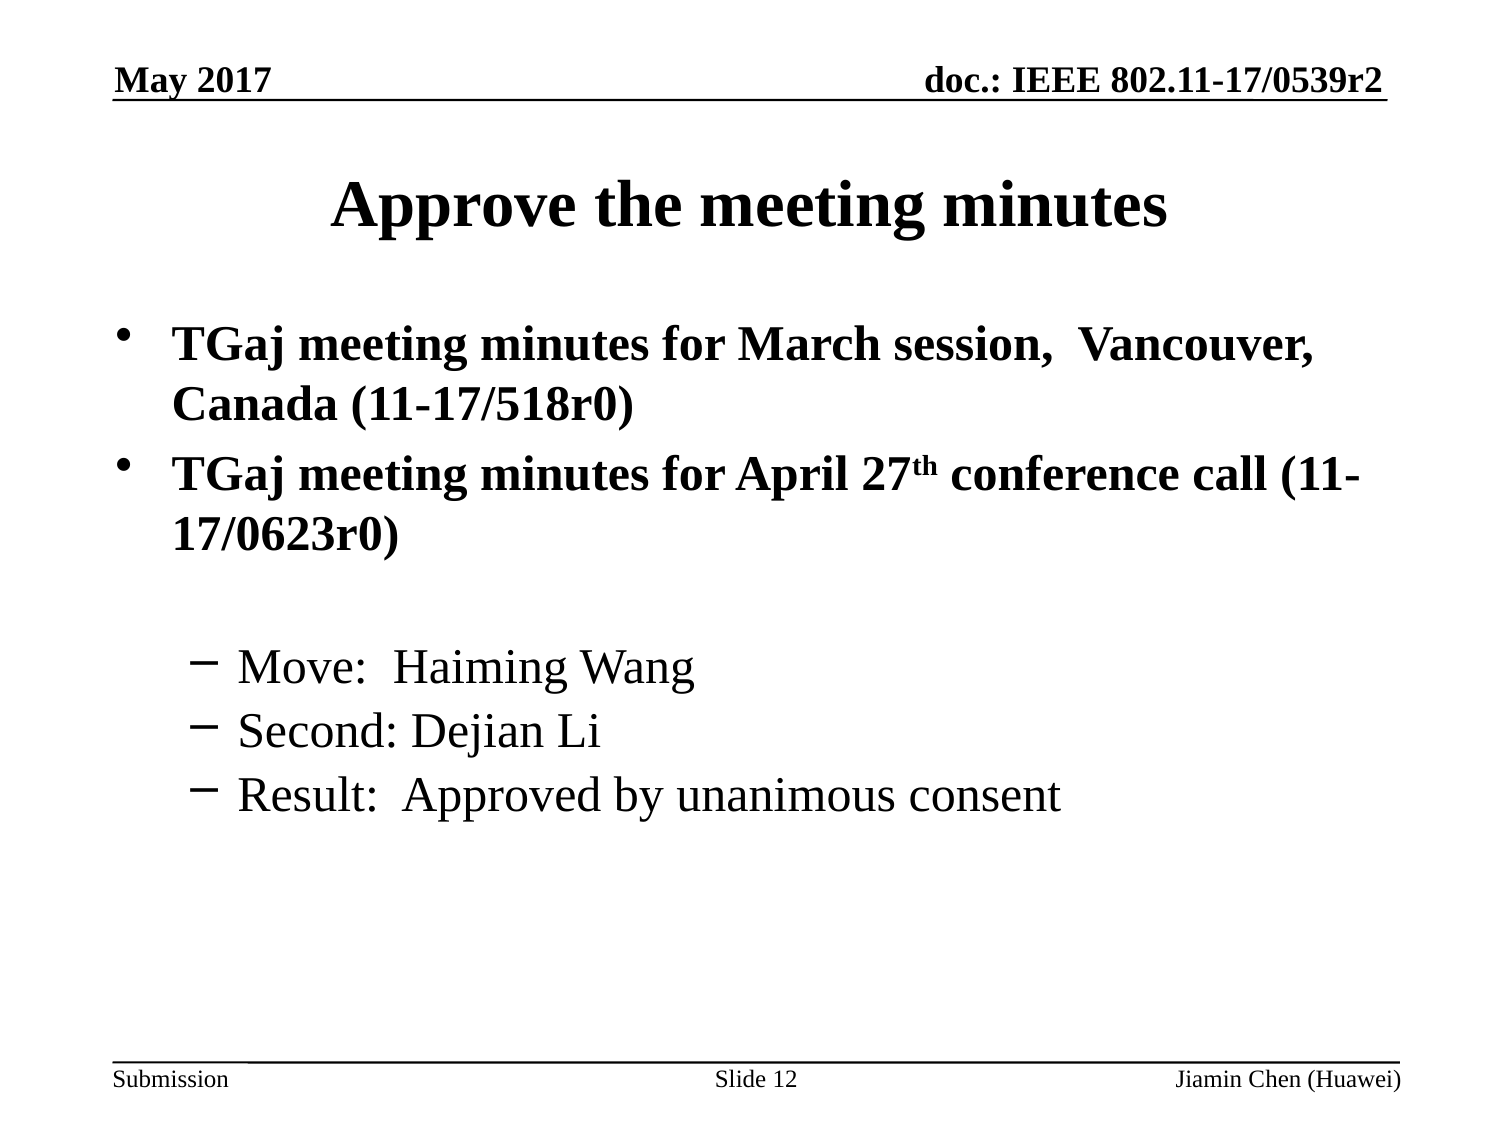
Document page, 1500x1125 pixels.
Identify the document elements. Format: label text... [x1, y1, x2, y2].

slide_number Slide 12 [712, 1061, 773, 1093]
list TGaj meeting minutes for March session, Vancouver, Canada (11-17/518r0) TGaj meeting minutes for April 27th conference call (11-17/0623r0) Move: Haiming Wang Second: Dejian Li Result: Approved by unanimous consent [100, 302, 1471, 1047]
title Approve the meeting minutes [112, 112, 1388, 288]
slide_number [114, 54, 274, 101]
footer Jiamin Chen (Huawei) [773, 1061, 1402, 1093]
